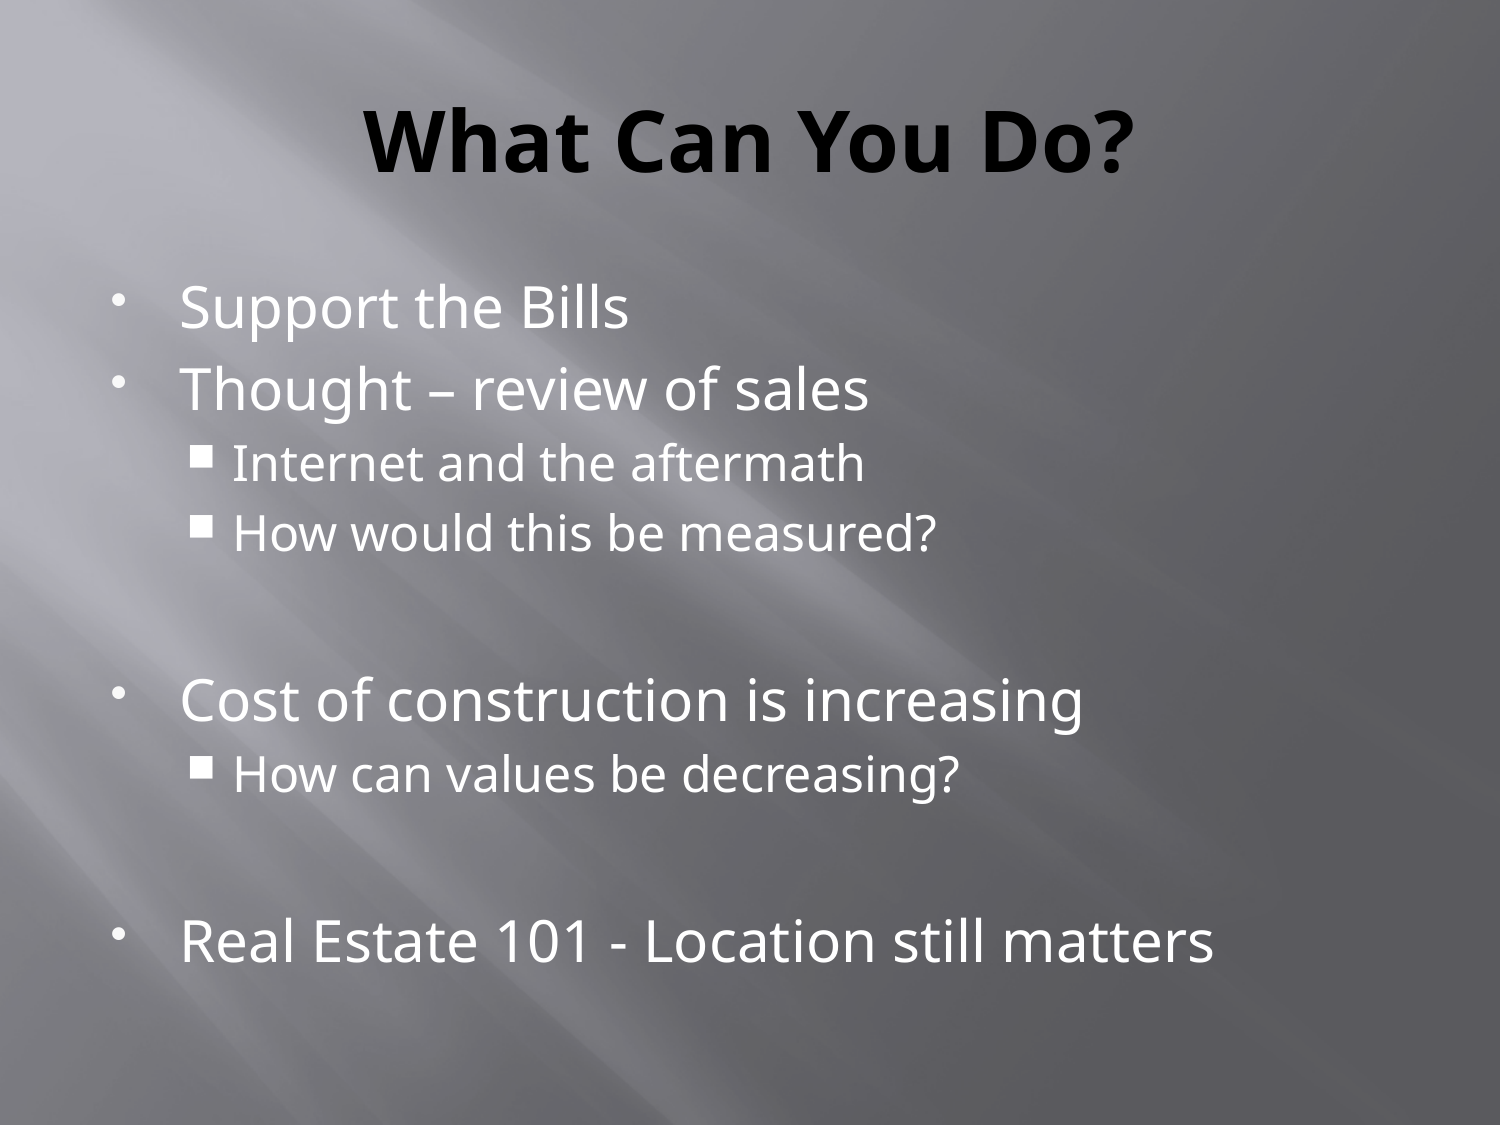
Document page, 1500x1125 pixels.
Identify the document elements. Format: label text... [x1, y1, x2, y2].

list Support the Bills Thought – review of sales Internet and the aftermath How would this be measured? Cost of construction is increasing How can values be decreasing? Real Estate 101 - Location still matters [75, 262, 1425, 1035]
title What Can You Do? [75, 45, 1425, 233]
